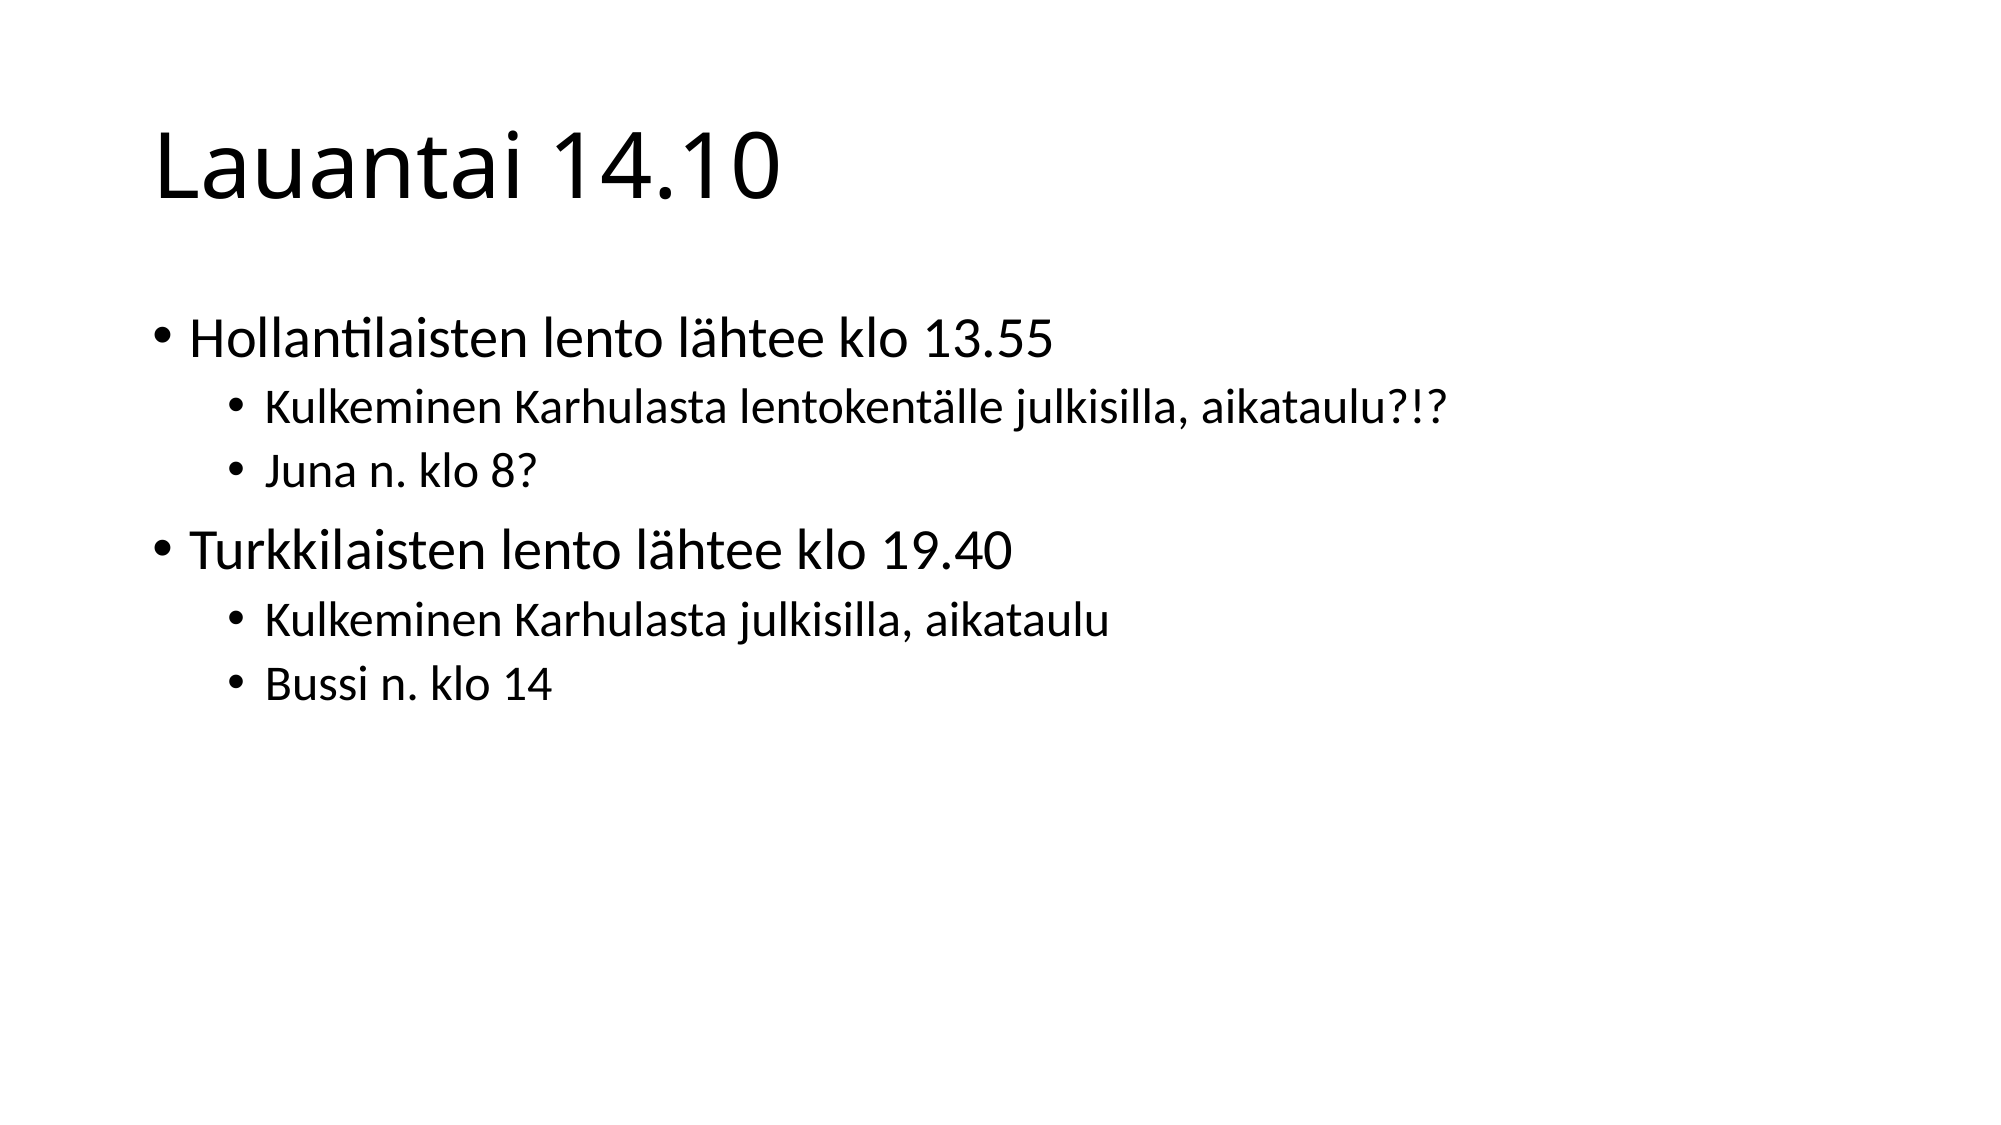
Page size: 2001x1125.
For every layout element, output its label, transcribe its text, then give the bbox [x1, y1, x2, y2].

title Lauantai 14.10 [137, 59, 1863, 278]
list Hollantilaisten lento lähtee klo 13.55 Kulkeminen Karhulasta lentokentälle julkisilla, aikataulu?!? Juna n. klo 8? Turkkilaisten lento lähtee klo 19.40 Kulkeminen Karhulasta julkisilla, aikataulu Bussi n. klo 14 [137, 299, 1863, 1014]
